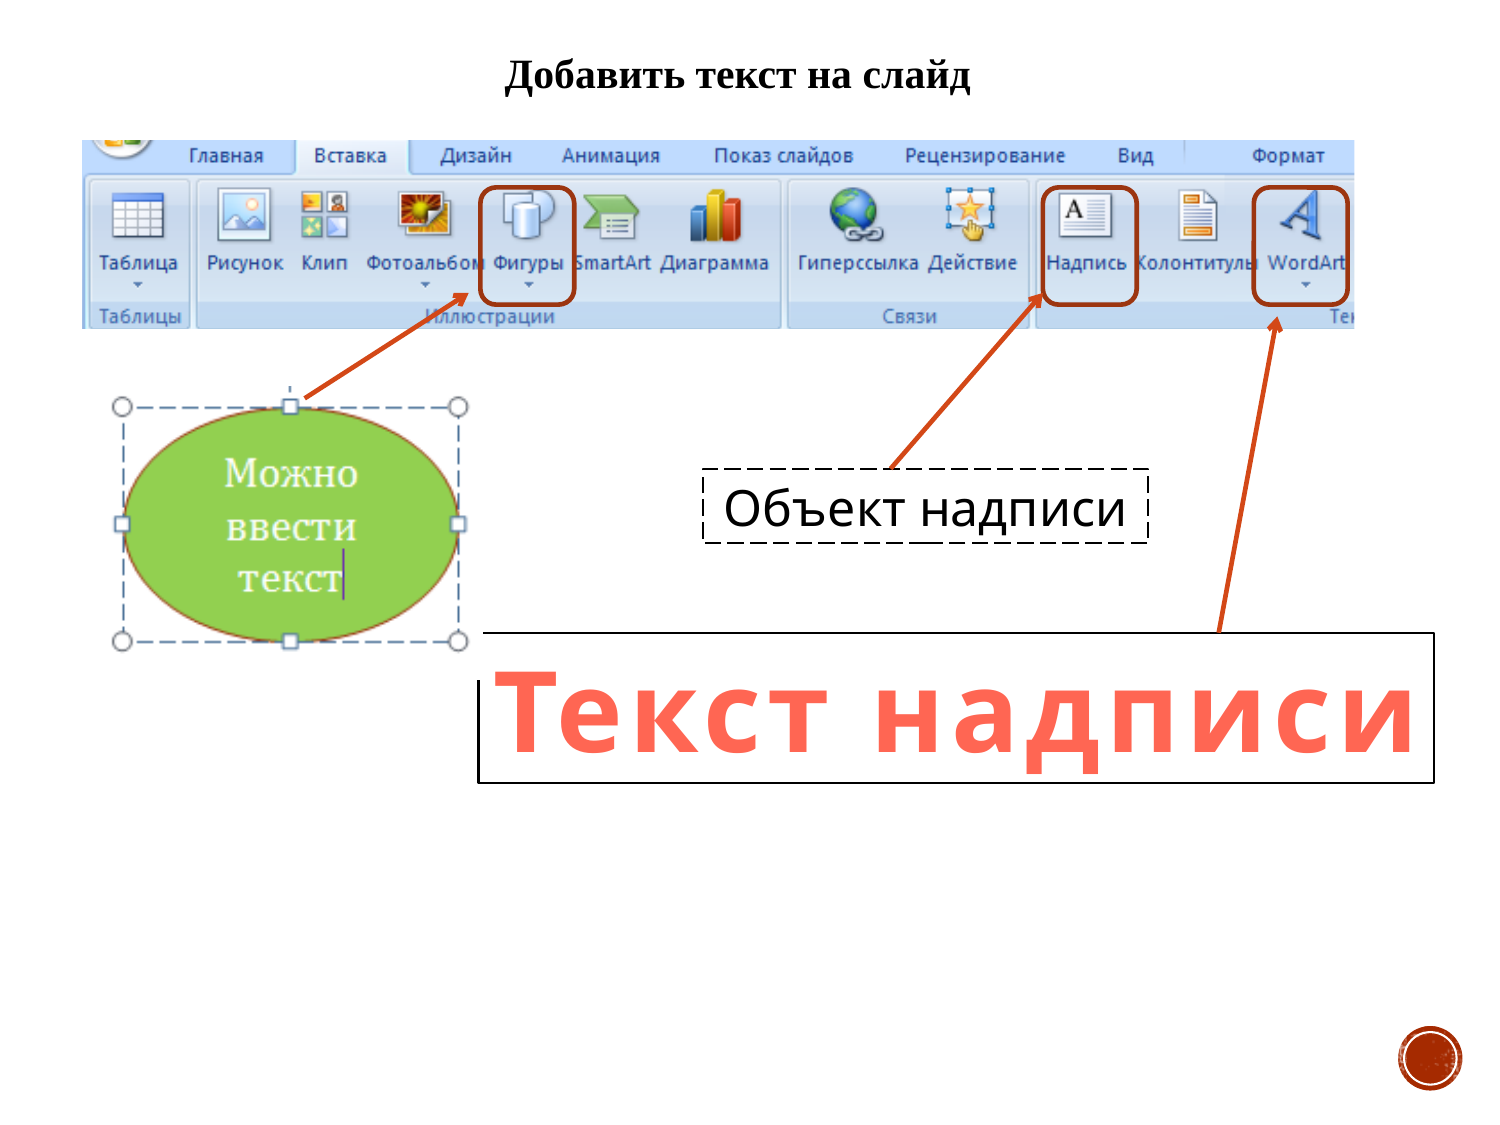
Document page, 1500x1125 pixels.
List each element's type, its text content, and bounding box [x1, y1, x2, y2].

picture [82, 140, 1355, 329]
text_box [307, 295, 467, 396]
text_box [881, 307, 1053, 455]
text_box Текст надписи [477, 632, 1435, 784]
text_box Добавить текст на слайд [100, 19, 1376, 125]
text_box Объект надписи [702, 468, 1149, 544]
picture [82, 386, 483, 680]
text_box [1092, 447, 1404, 503]
